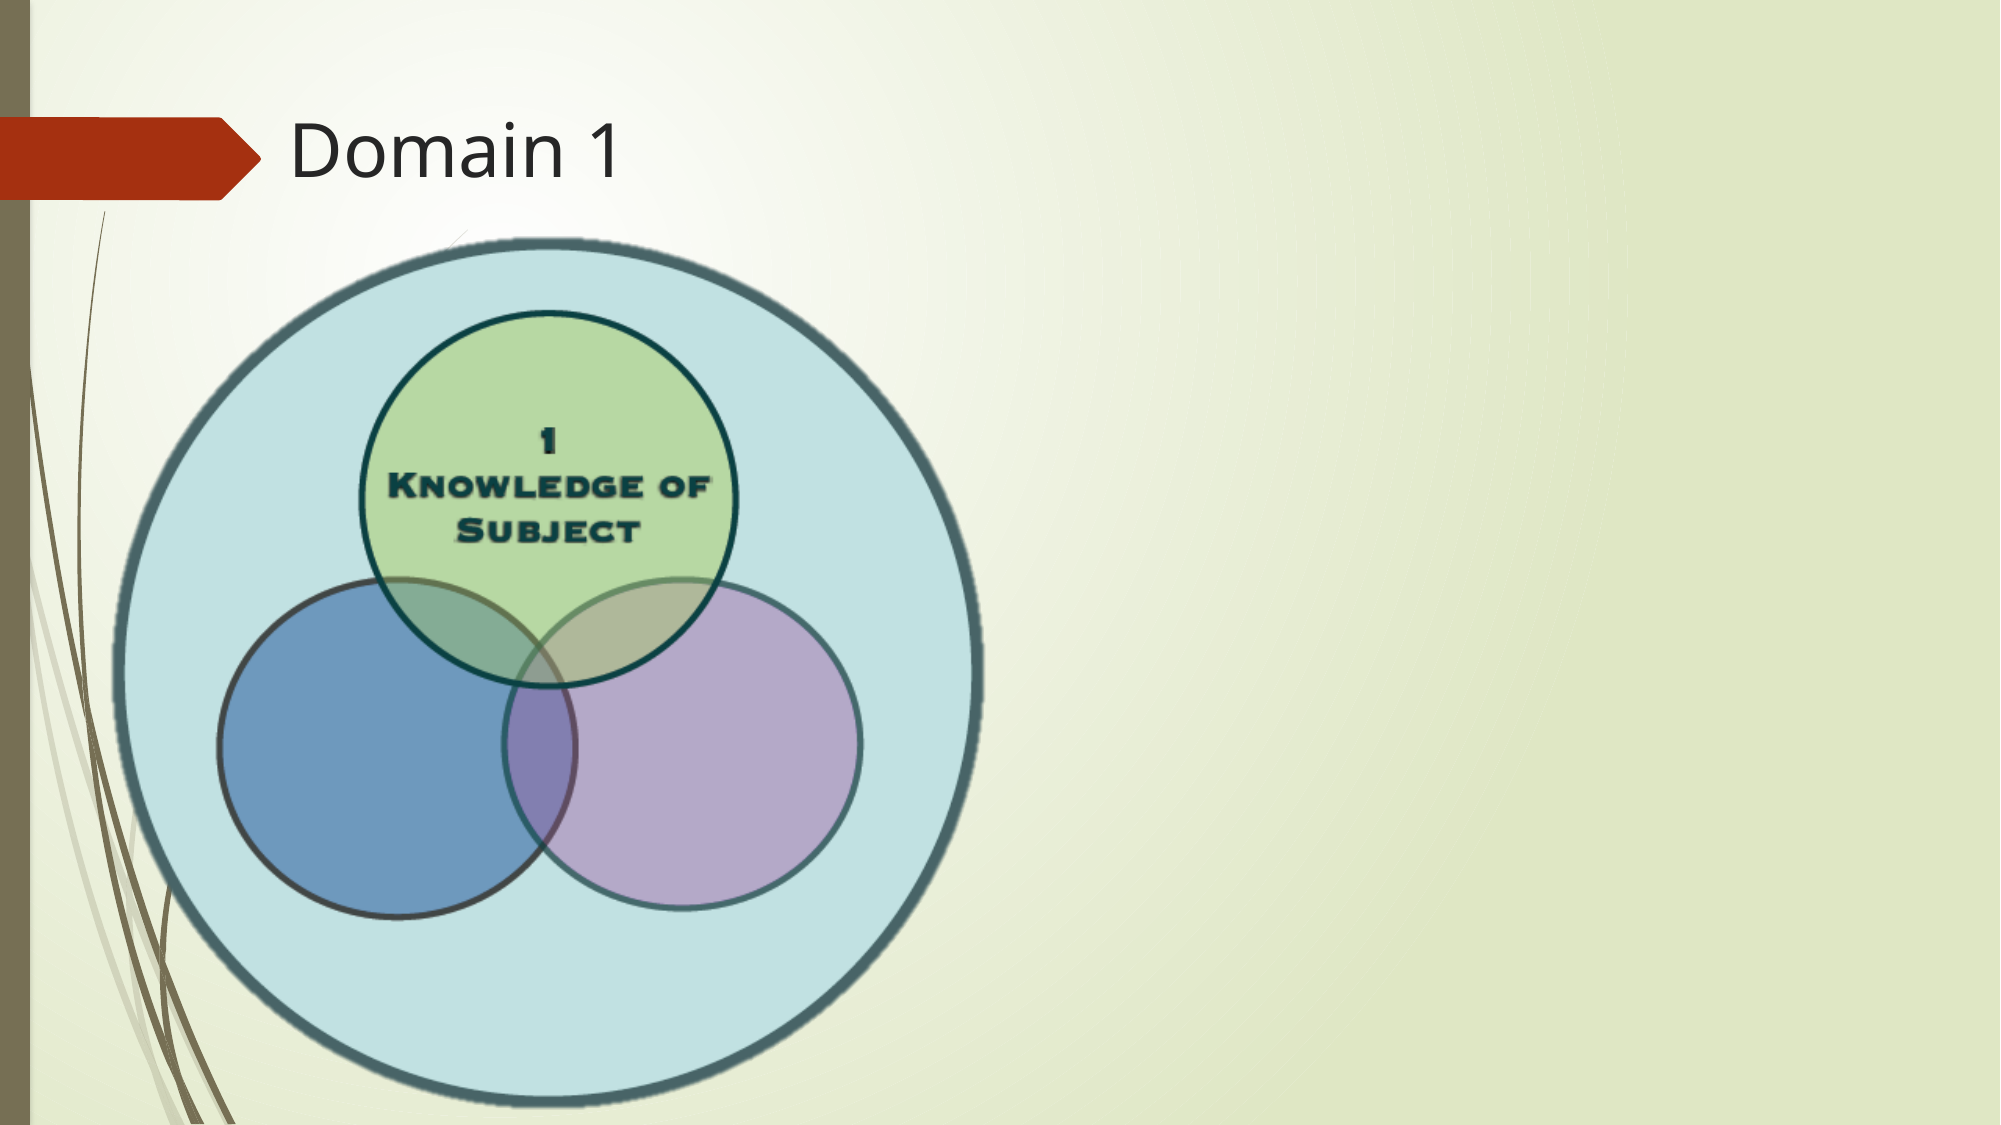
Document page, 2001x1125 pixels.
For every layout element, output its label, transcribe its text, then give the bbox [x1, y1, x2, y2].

picture [0, 218, 1109, 1125]
title Domain 1 [273, 95, 1271, 306]
